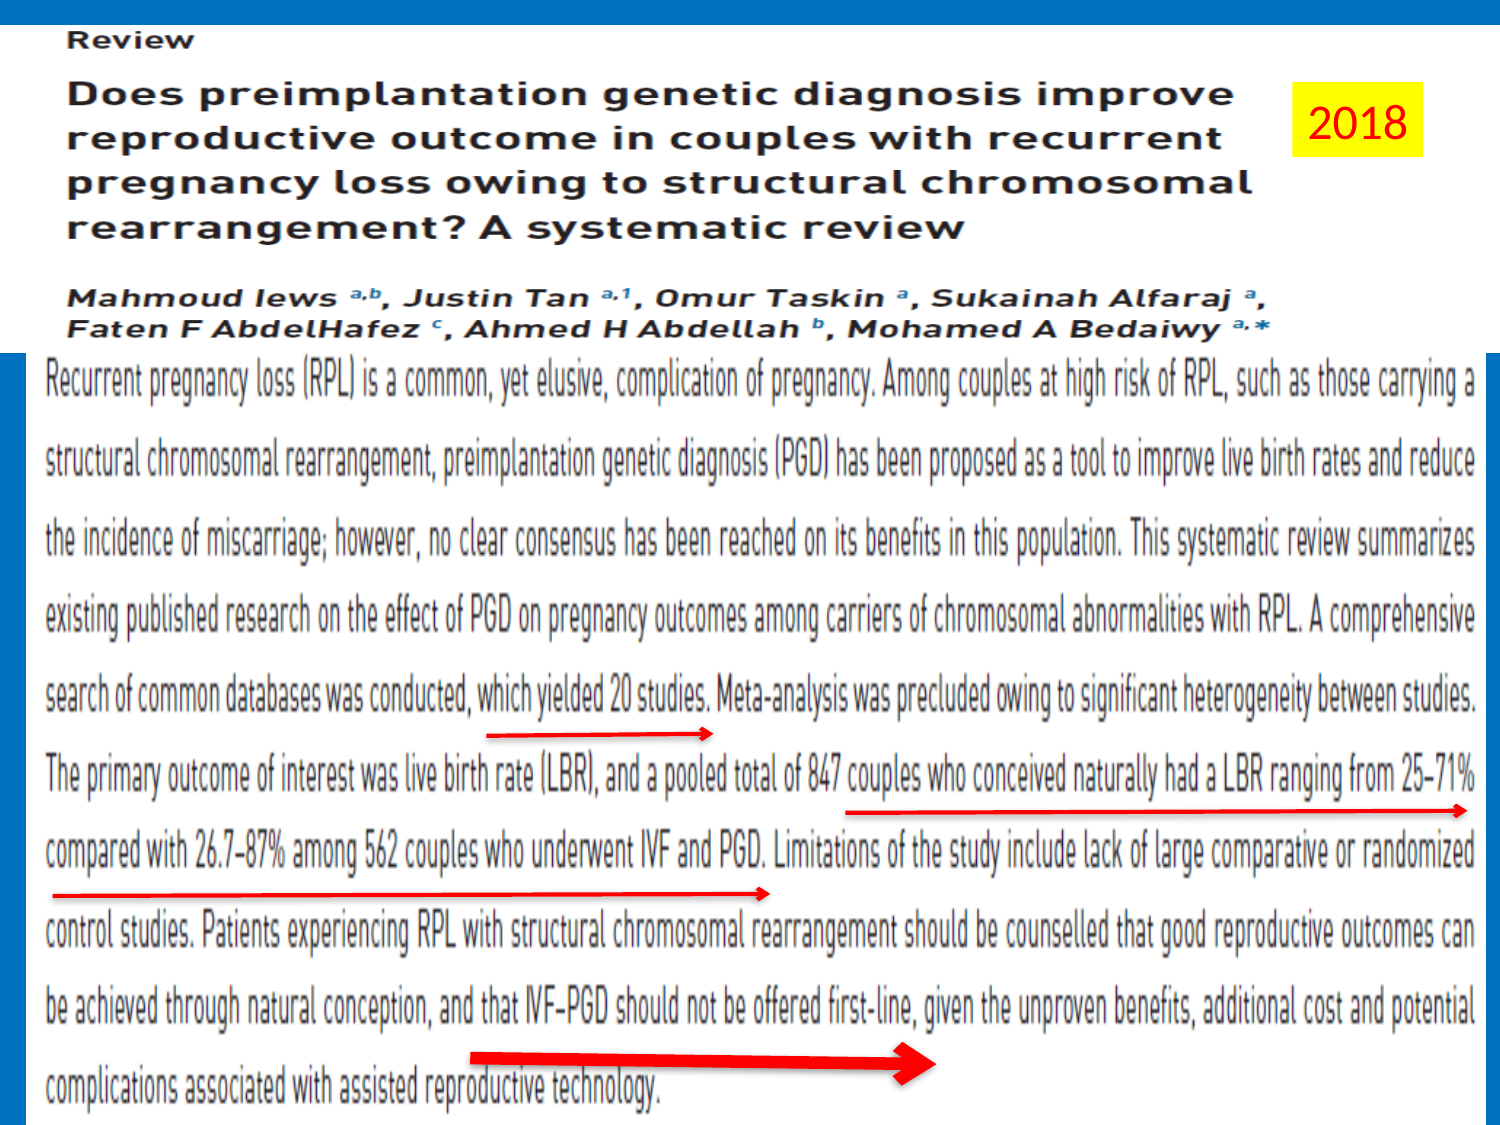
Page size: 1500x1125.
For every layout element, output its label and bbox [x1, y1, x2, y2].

list [26, 352, 1486, 1125]
text_box [469, 1057, 937, 1065]
picture [0, 25, 1500, 353]
text_box [52, 893, 771, 897]
